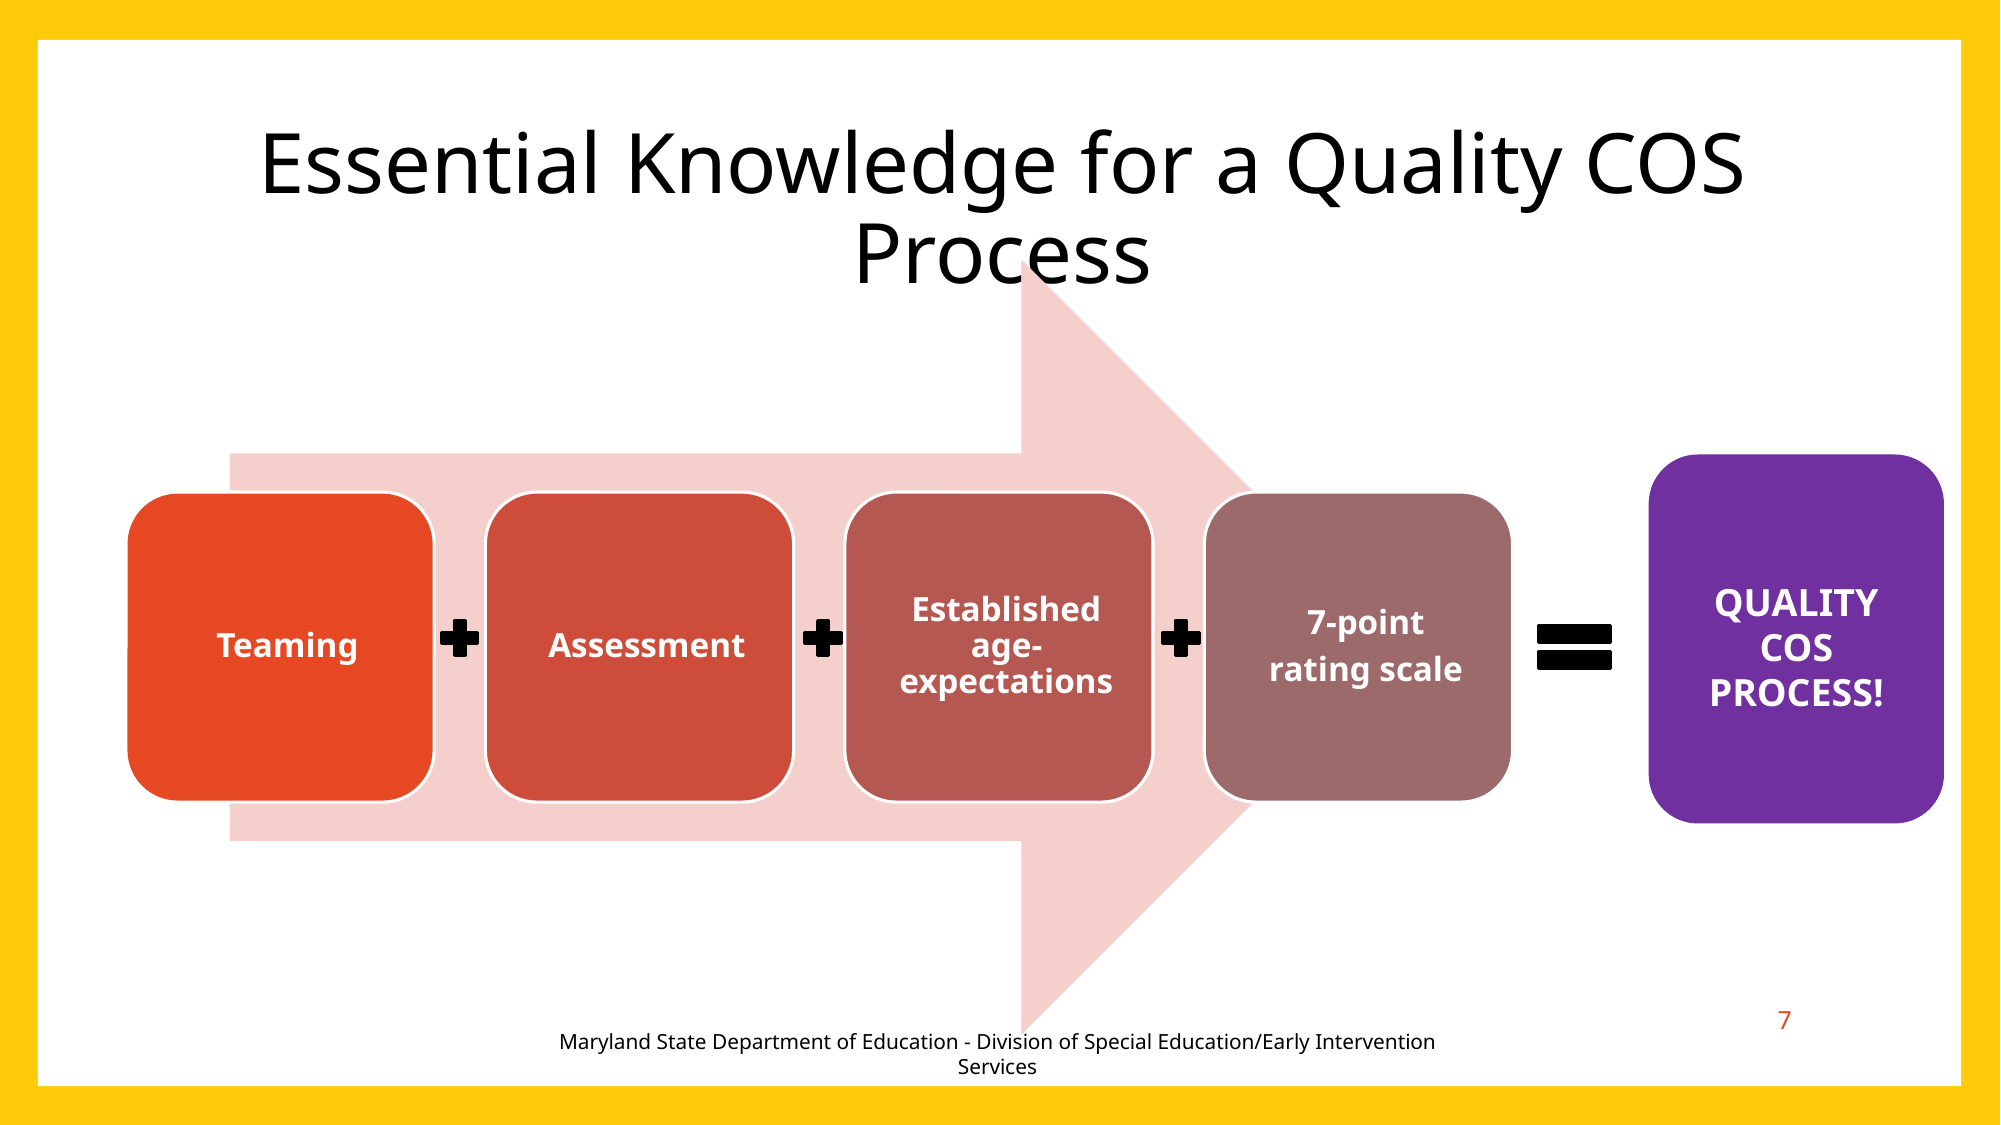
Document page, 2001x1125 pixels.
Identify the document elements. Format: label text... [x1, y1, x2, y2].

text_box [1648, 454, 1945, 824]
text_box [1537, 624, 1612, 644]
text_box [1537, 650, 1612, 670]
slide_number 7 [1527, 991, 1807, 1052]
title Essential Knowledge for a Quality COS Process [144, 99, 1862, 323]
text_box Maryland State Department of Education - Division of Special Education/Early Intervention Services [542, 1044, 1453, 1087]
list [125, 259, 1514, 1035]
